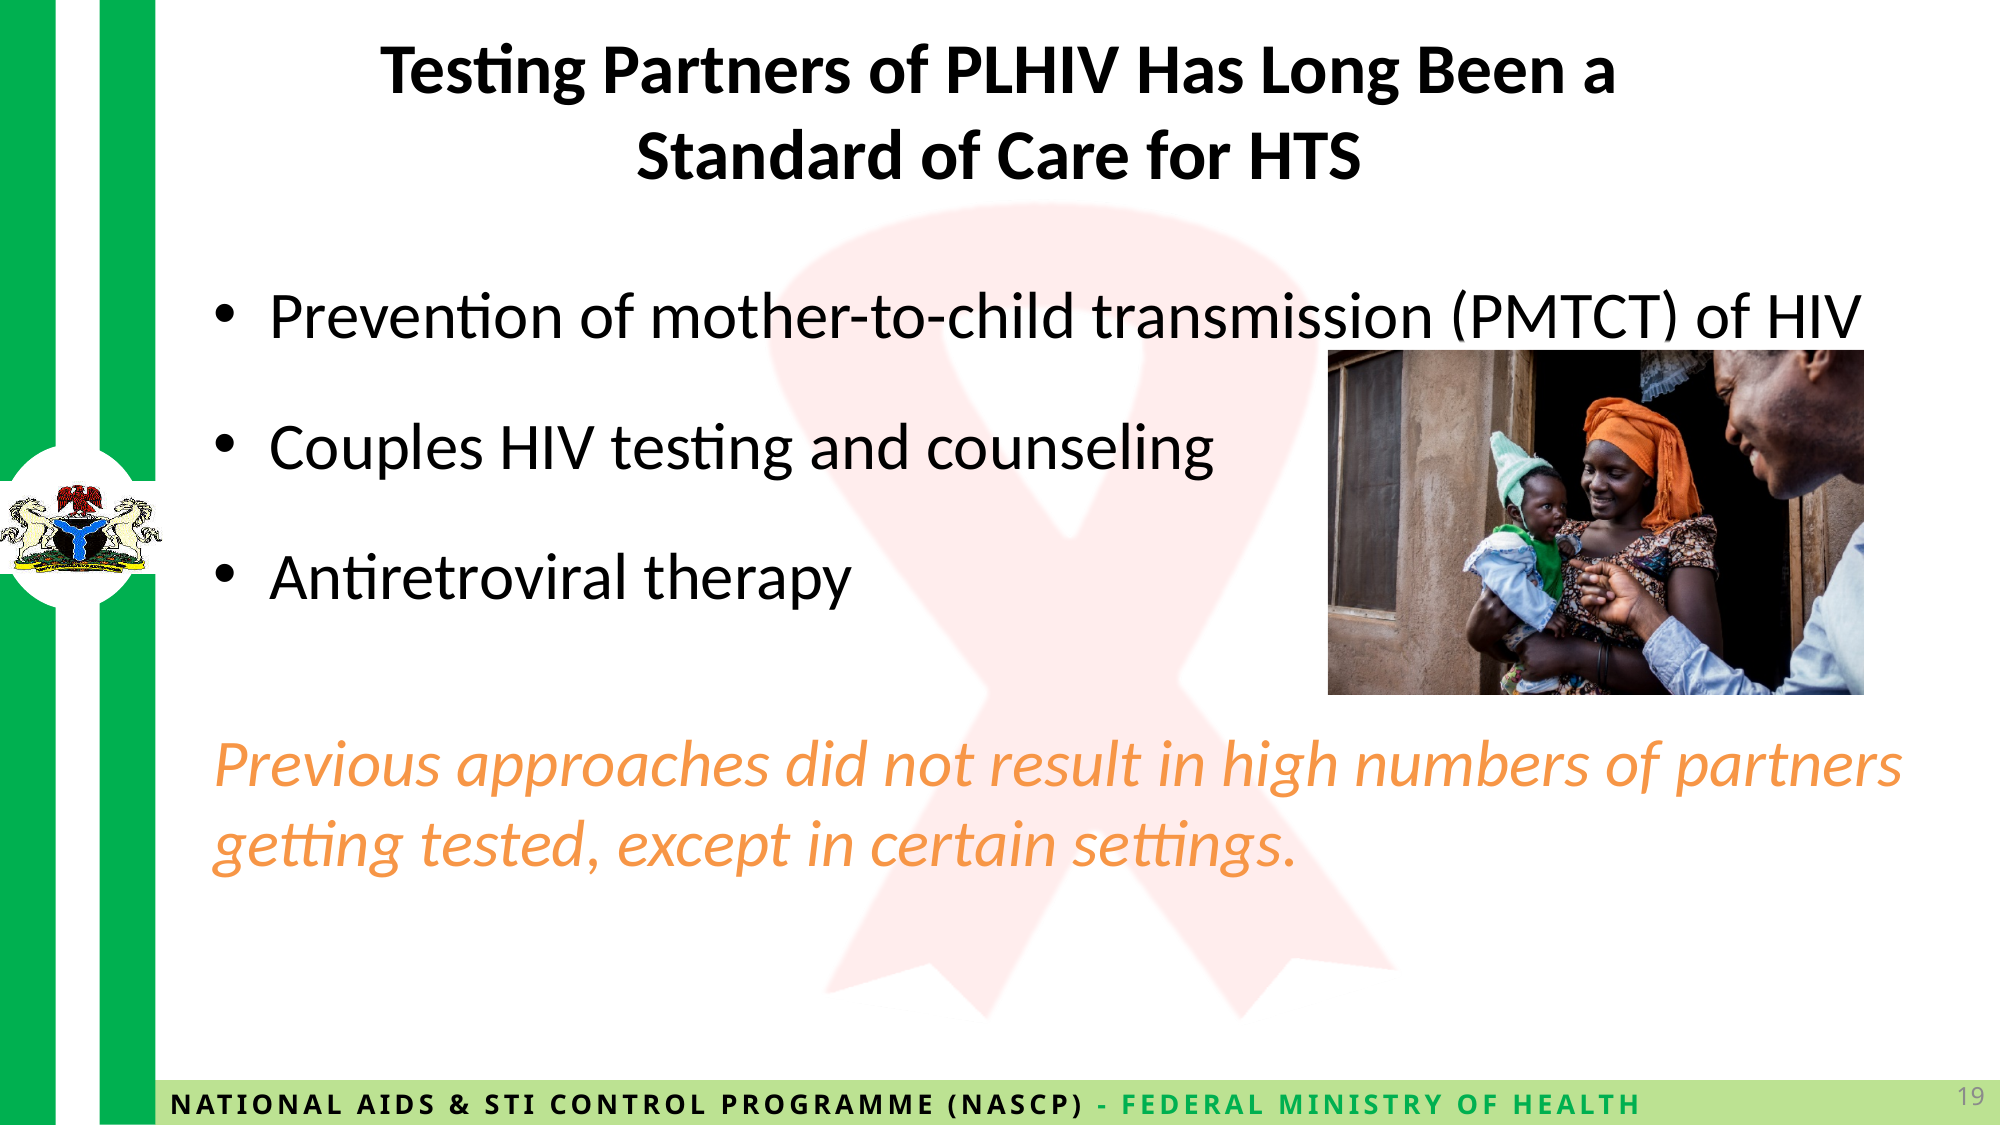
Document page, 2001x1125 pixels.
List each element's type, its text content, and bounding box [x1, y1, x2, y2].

picture [0, 481, 166, 574]
slide_number 19 [1871, 1070, 2000, 1125]
title Testing Partners of PLHIV Has Long Been a Standard of Care for HTS [247, 14, 1753, 202]
list Prevention of mother-to-child transmission (PMTCT) of HIV Couples HIV testing and counseling Antiretroviral therapy Previous approaches did not result in high numbers of partners getting tested, except in certain settings. [198, 264, 1966, 1115]
picture [1327, 349, 1864, 695]
